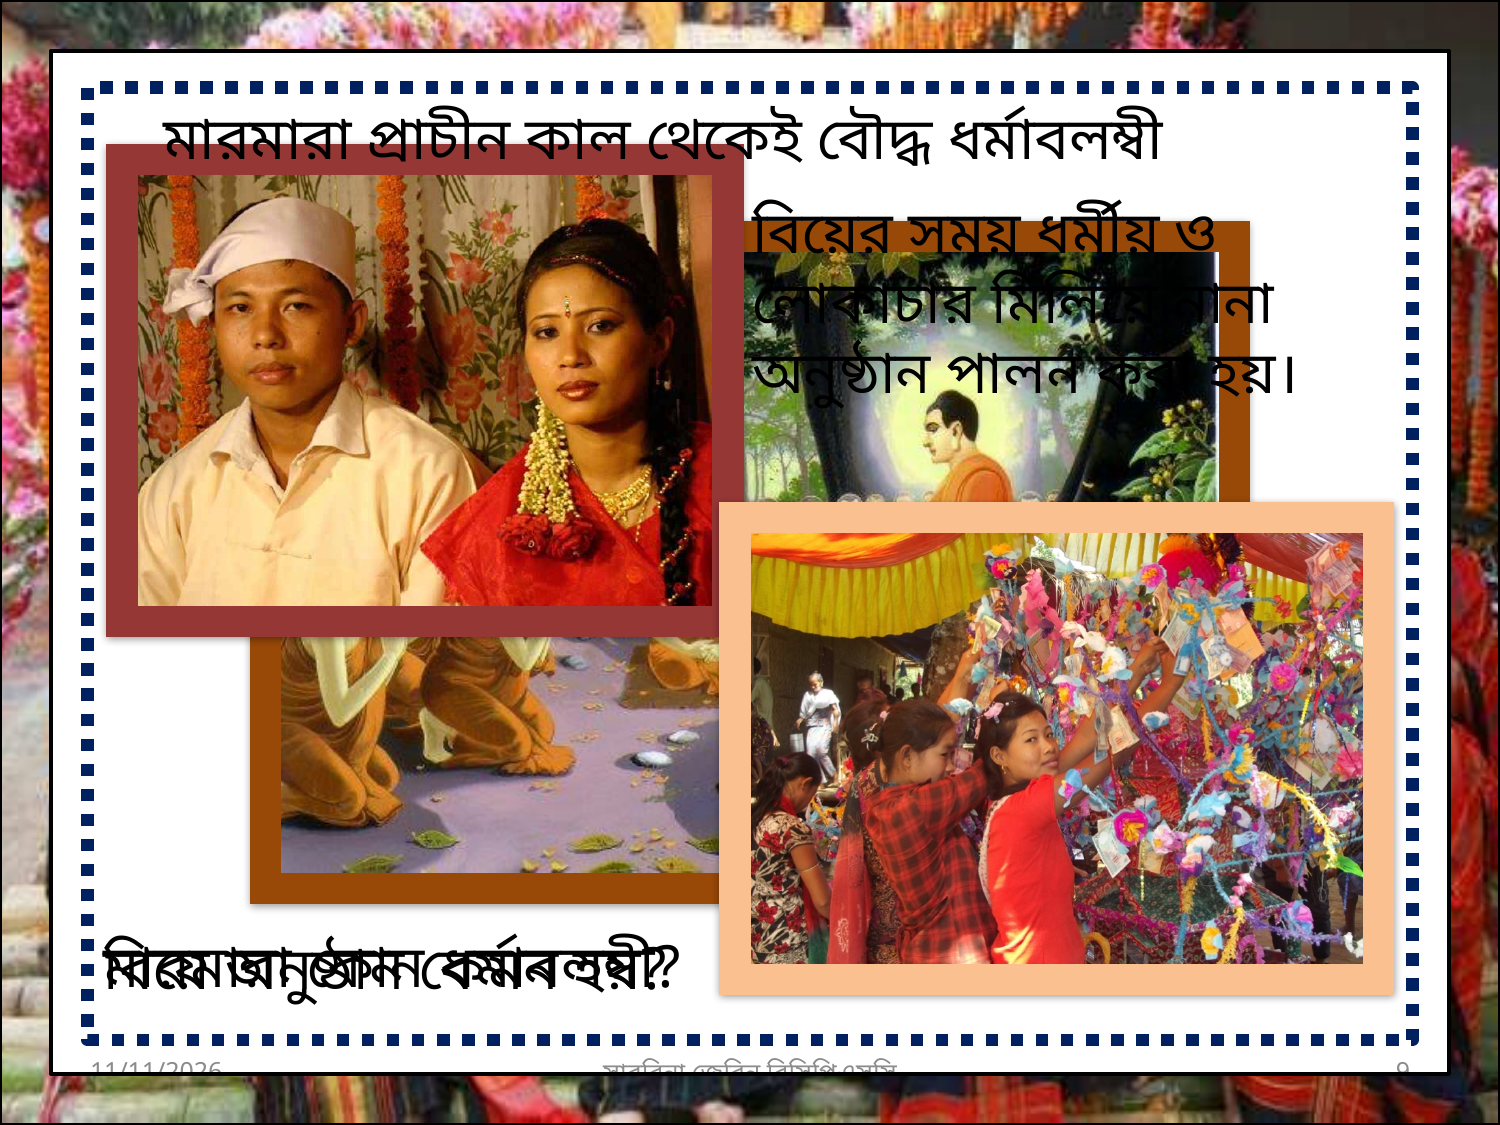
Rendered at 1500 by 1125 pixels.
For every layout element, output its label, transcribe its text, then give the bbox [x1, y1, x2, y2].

text_box বিয়ের সময় ধর্মীয় ও লোকাচার মিলিয়ে নানা অনুষ্ঠান পালন করা হয়। [737, 187, 1425, 413]
slide_number 9 [1074, 1042, 1425, 1103]
text_box মারমারা প্রাচীন কাল থেকেই বৌদ্ধ ধর্মাবলম্বী [148, 94, 1200, 179]
picture [2, 2, 1498, 1123]
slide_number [75, 1042, 425, 1103]
text_box মারমারা কোন ধর্মাবলম্বী? [88, 921, 713, 1006]
footer সাবরিনা জেরিন,বিসিপিএসসি [512, 1042, 988, 1103]
text_box বিয়ে অনুষ্ঠান কেমন হয়? [88, 924, 690, 1009]
